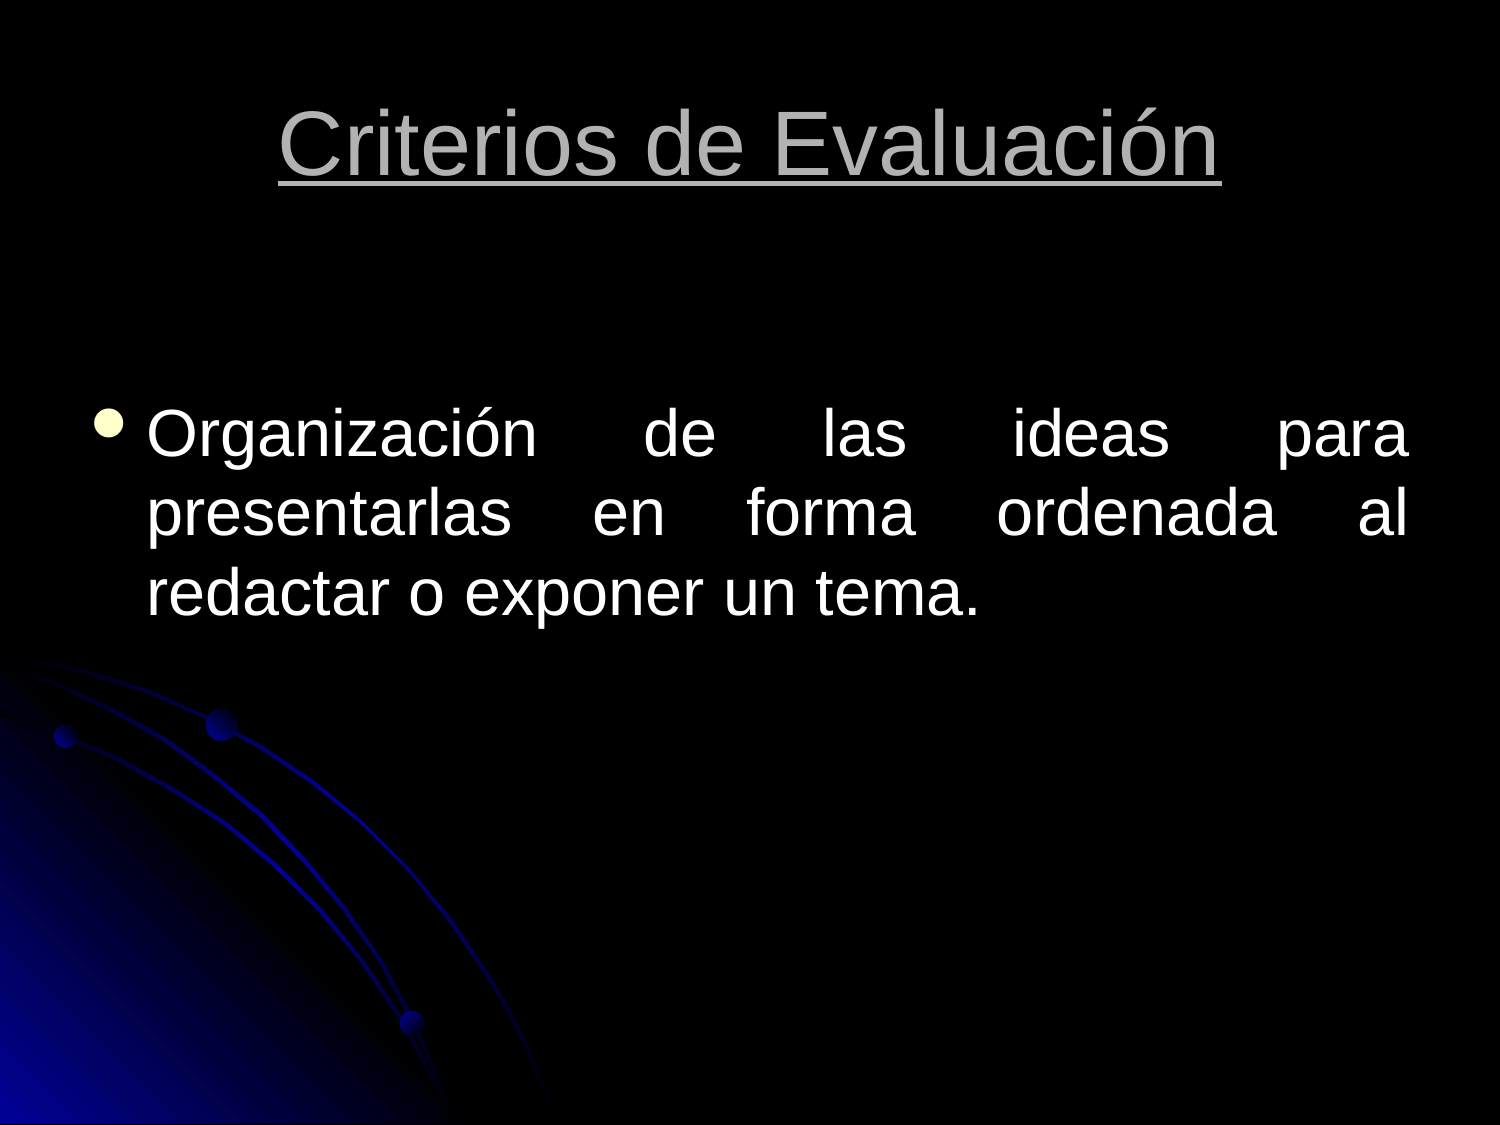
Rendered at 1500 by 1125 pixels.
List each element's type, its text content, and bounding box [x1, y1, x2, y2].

list Organización de las ideas para presentarlas en forma ordenada al redactar o exponer un tema. [74, 381, 1426, 763]
title Criterios de Evaluación [74, 45, 1426, 233]
